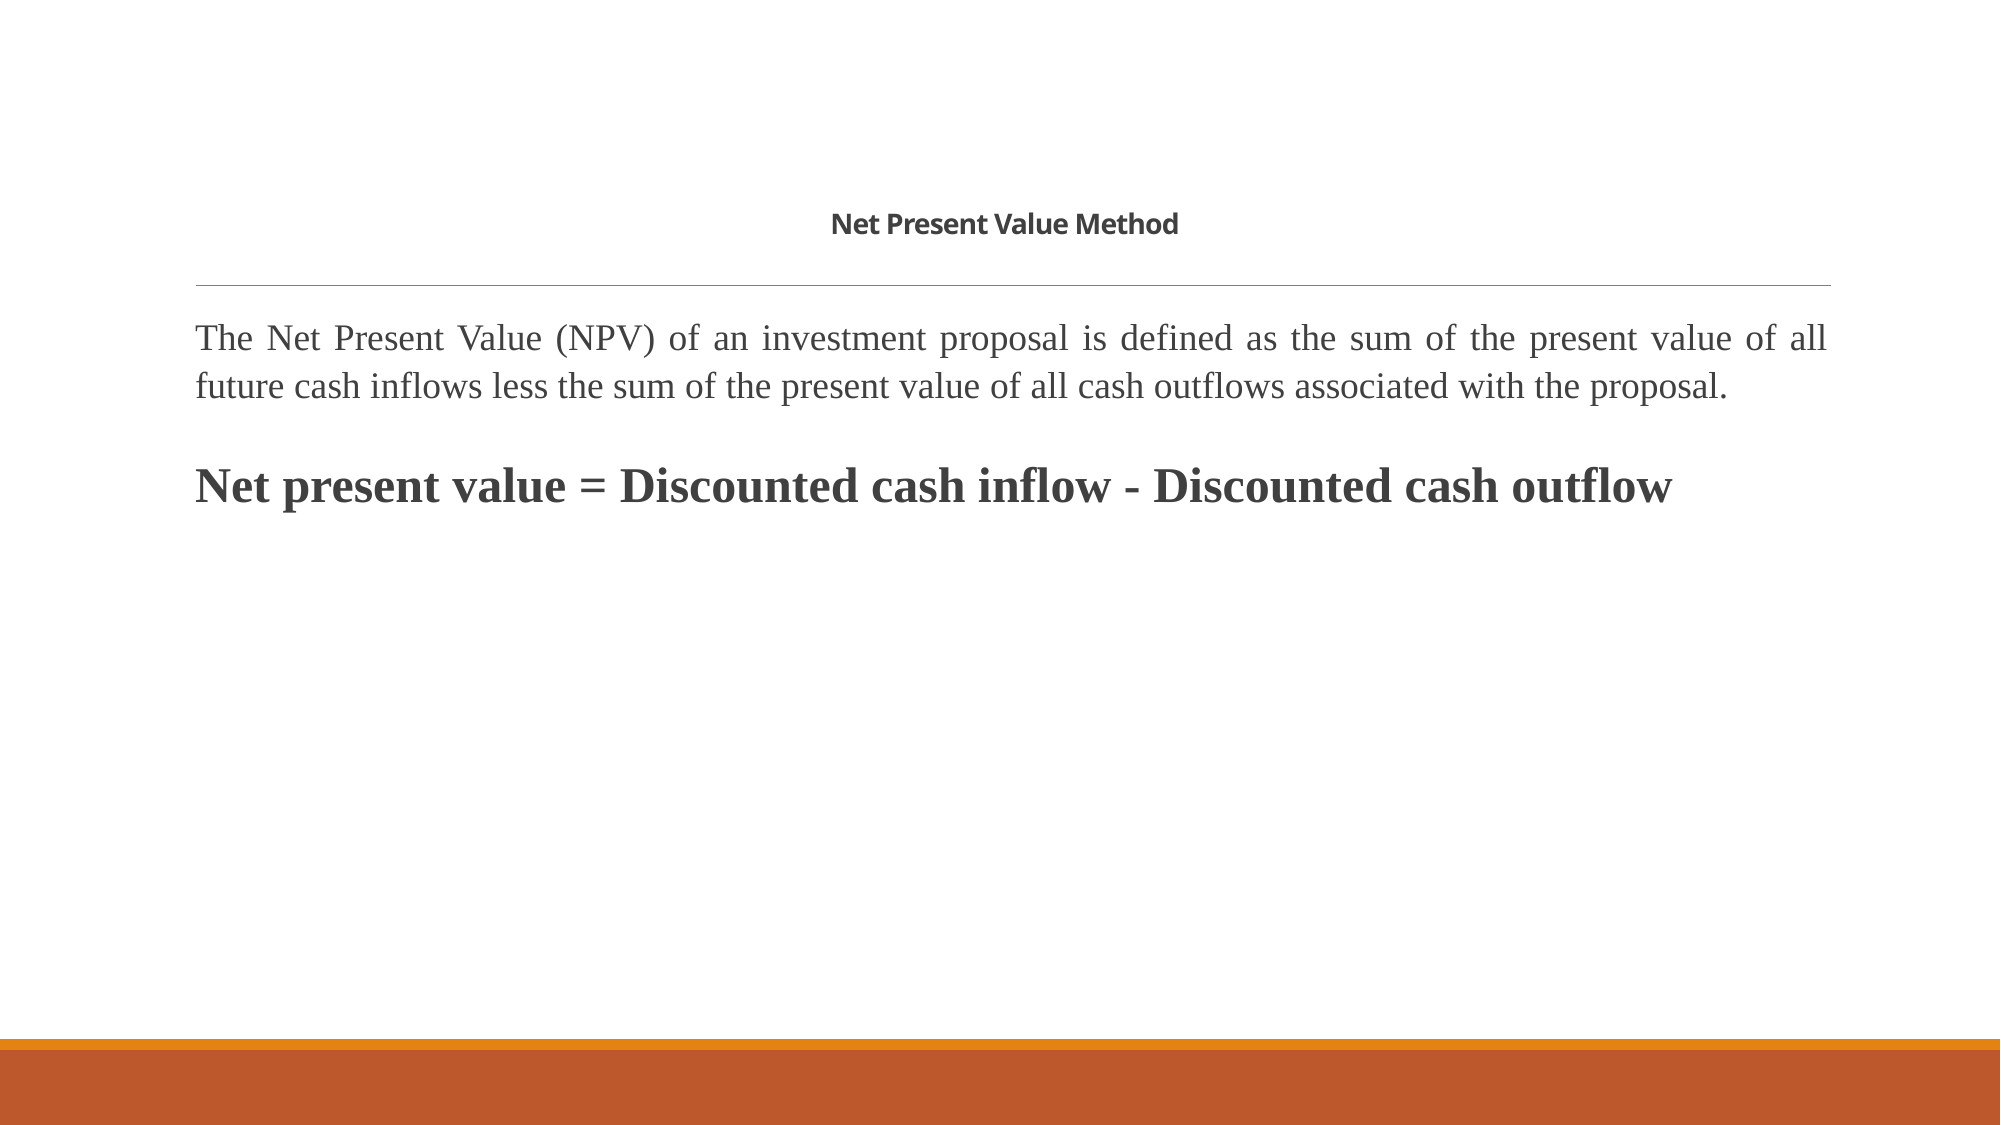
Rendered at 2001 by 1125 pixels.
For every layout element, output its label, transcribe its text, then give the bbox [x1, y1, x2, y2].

title Net Present Value Method [180, 47, 1830, 285]
list The Net Present Value (NPV) of an investment proposal is defined as the sum of the present value of all future cash inflows less the sum of the present value of all cash outflows associated with the proposal. Net present value = Discounted cash inflow - Discounted cash outflow [180, 302, 1830, 963]
